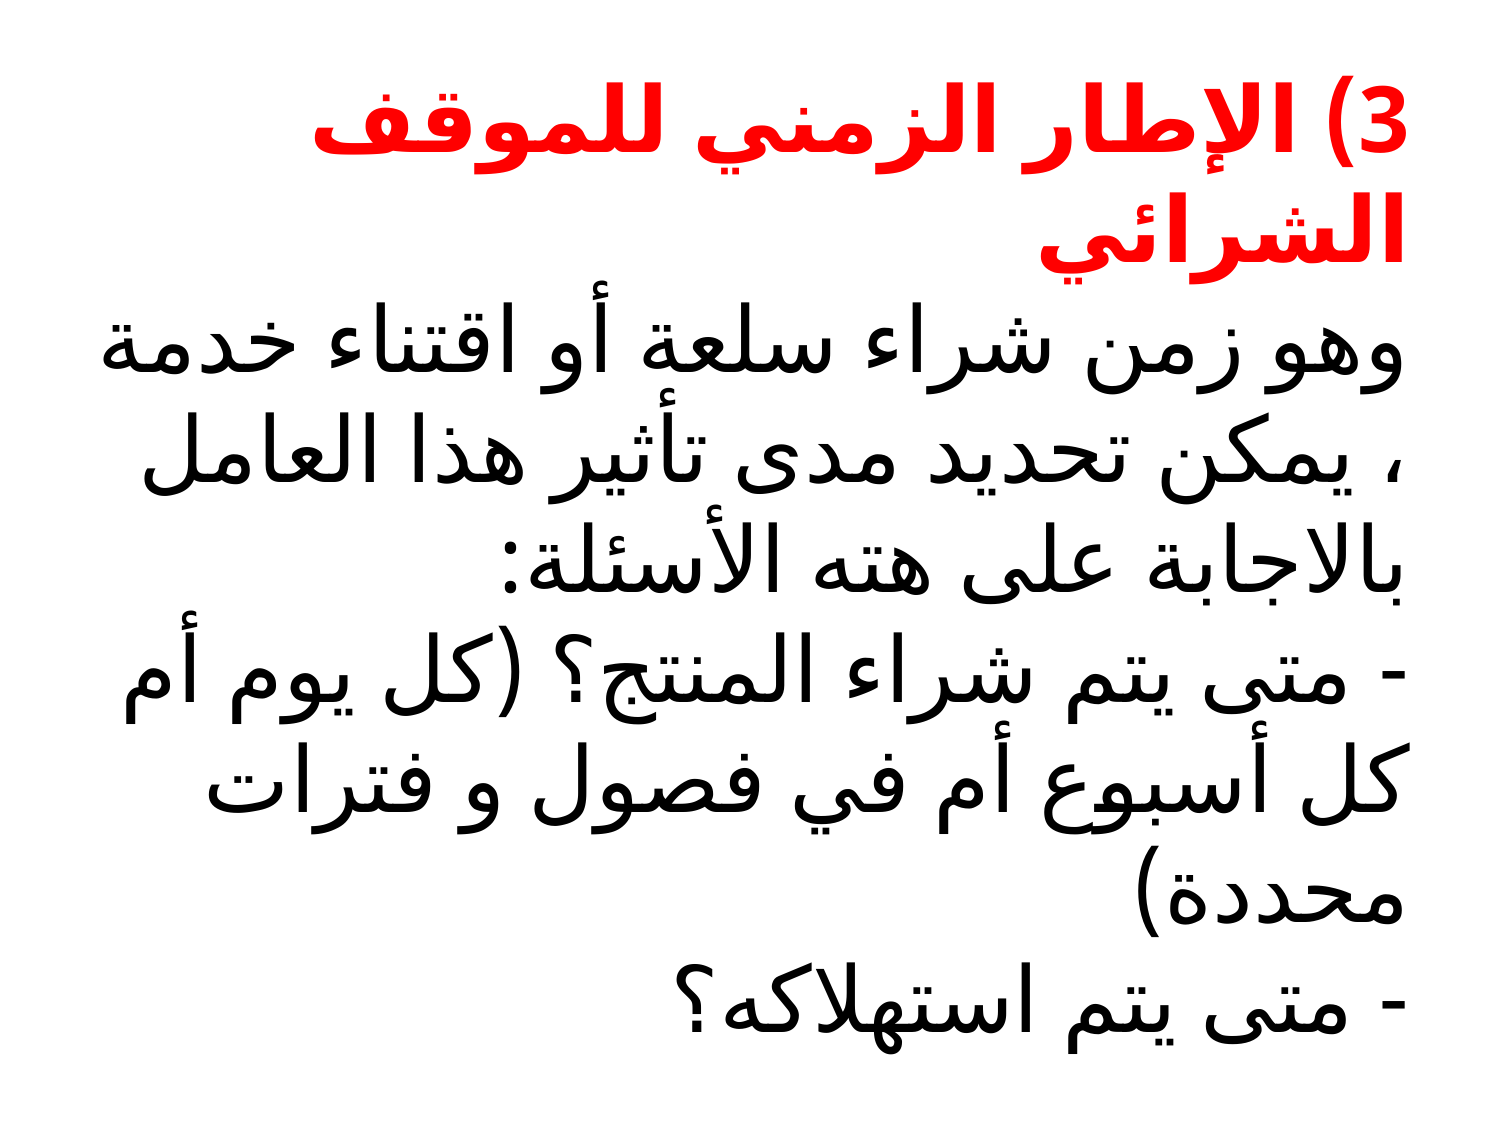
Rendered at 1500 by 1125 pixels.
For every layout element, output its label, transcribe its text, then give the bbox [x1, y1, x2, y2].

title 3) الإطار الزمني للموقف الشرائي وهو زمن شراء سلعة أو اقتناء خدمة ، يمكن تحديد مدى تأثير هذا العامل بالاجابة على هته الأسئلة: - متى يتم شراء المنتج؟ (كل يوم أم كل أسبوع أم في فصول و فترات محددة) - متى يتم استهلاكه؟ [75, 45, 1425, 1067]
